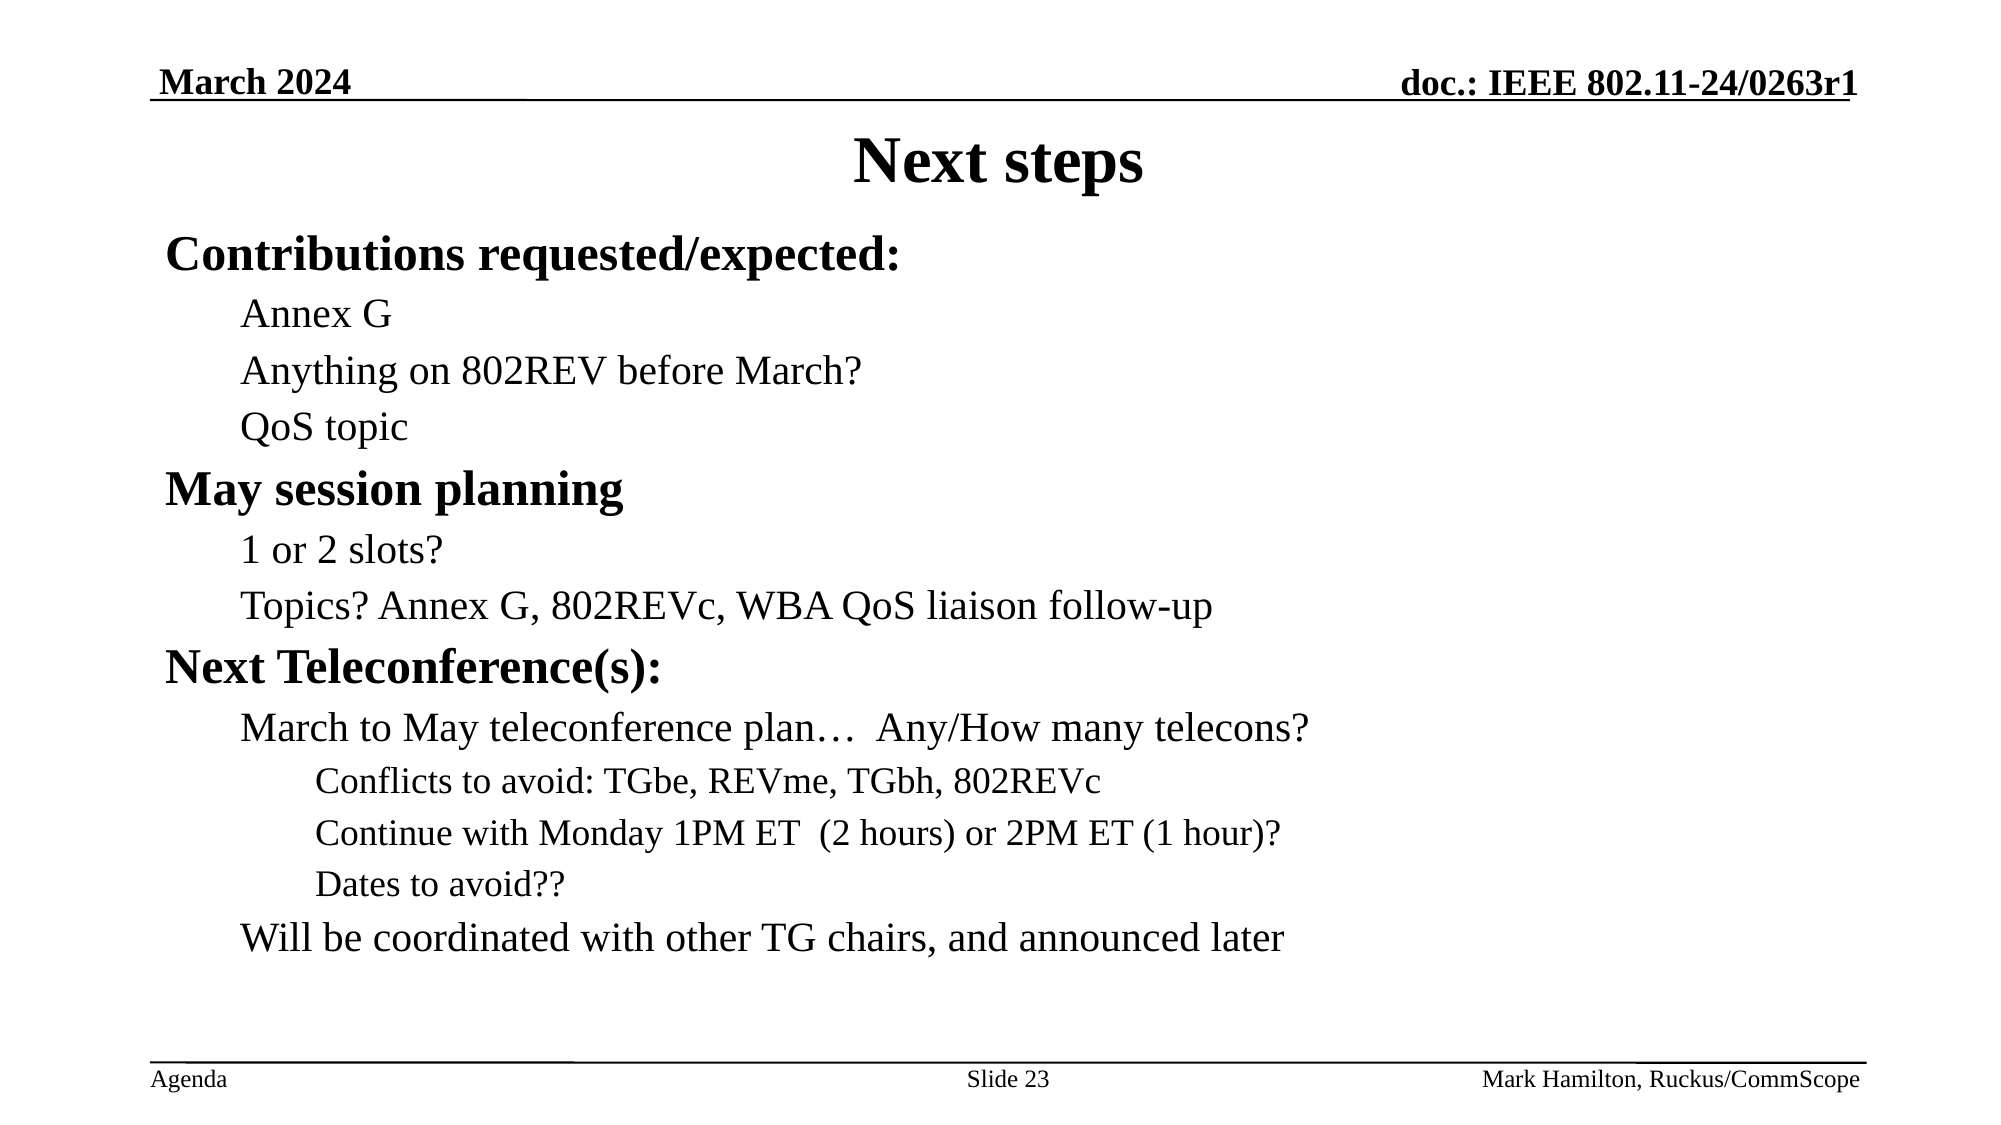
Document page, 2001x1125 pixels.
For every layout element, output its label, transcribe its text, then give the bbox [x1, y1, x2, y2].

list Contributions requested/expected: Annex G Anything on 802REV before March? QoS topic May session planning 1 or 2 slots? Topics? Annex G, 802REVc, WBA QoS liaison follow-up Next Teleconference(s): March to May teleconference plan… Any/How many telecons? Conflicts to avoid: TGbe, REVme, TGbh, 802REVc Continue with Monday 1PM ET (2 hours) or 2PM ET (1 hour)? Dates to avoid?? Will be coordinated with other TG chairs, and announced later [149, 212, 1850, 1063]
slide_number Slide 23 [950, 1061, 1067, 1123]
title Next steps [149, 112, 1850, 201]
